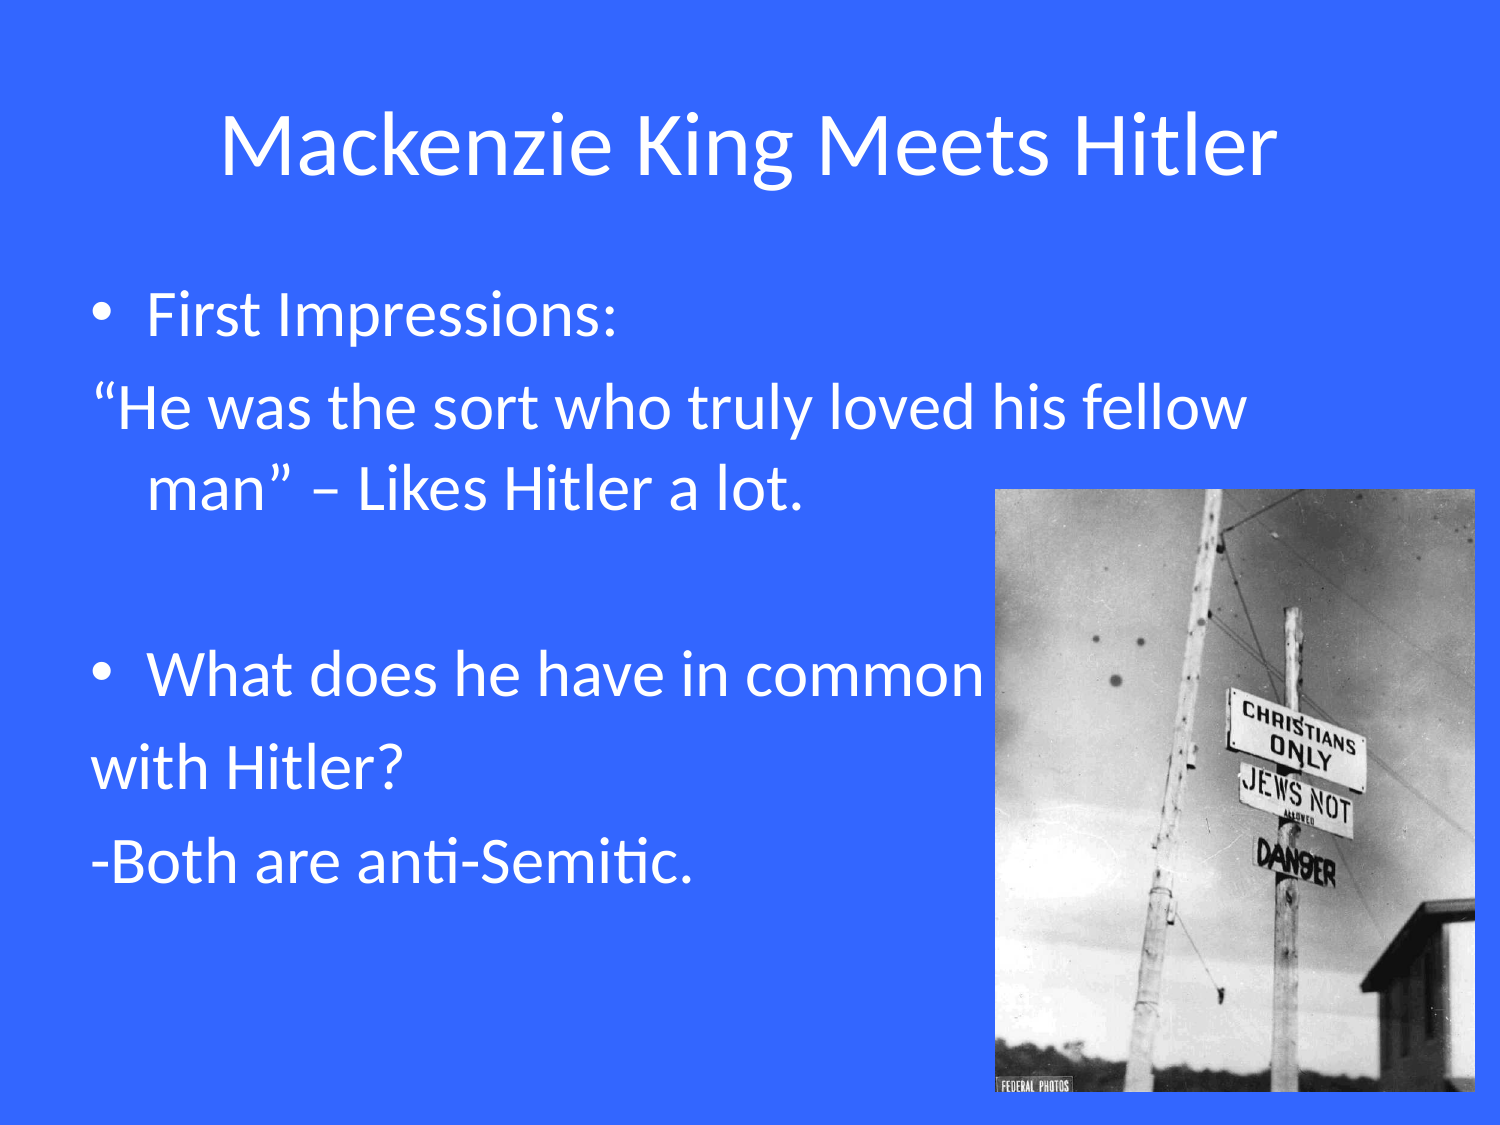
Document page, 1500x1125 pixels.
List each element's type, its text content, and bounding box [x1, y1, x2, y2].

picture [995, 489, 1476, 1092]
list First Impressions: “He was the sort who truly loved his fellow man” – Likes Hitler a lot. What does he have in common with Hitler? -Both are anti-Semitic. [75, 262, 1425, 1005]
title Mackenzie King Meets Hitler [75, 45, 1425, 233]
